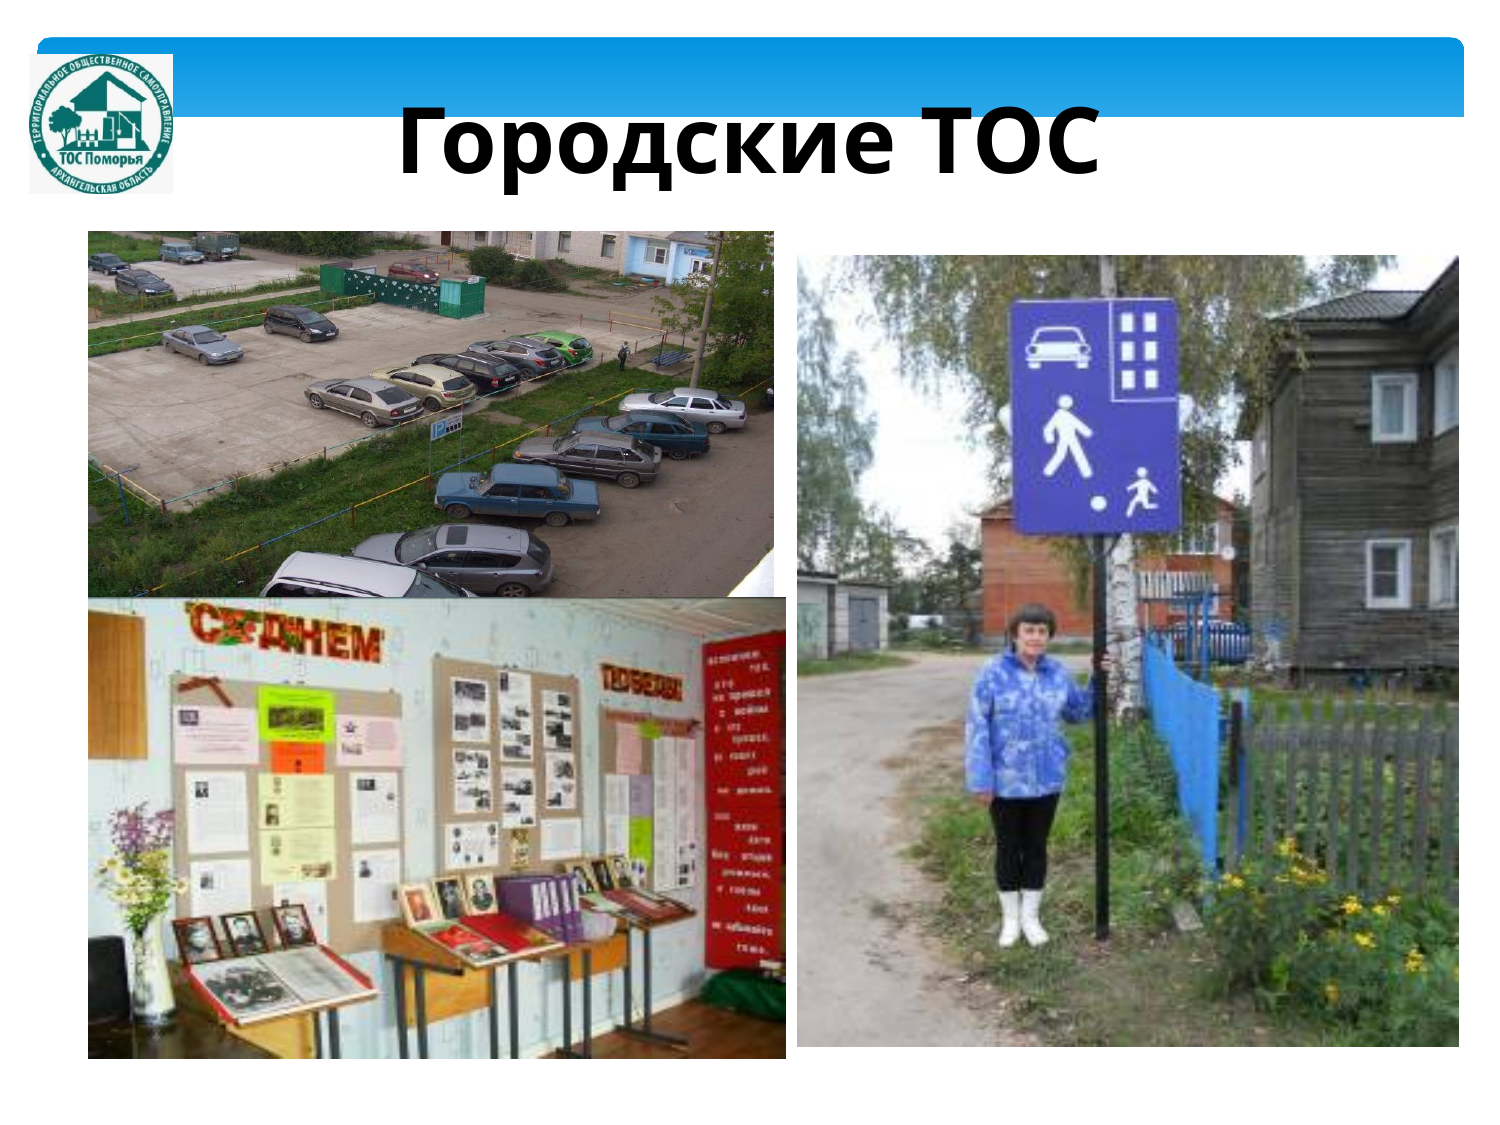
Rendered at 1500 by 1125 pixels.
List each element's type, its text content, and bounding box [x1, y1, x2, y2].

picture [88, 231, 786, 1059]
picture [796, 255, 1459, 1047]
text_box Городские ТОС [75, 66, 1425, 208]
picture [29, 54, 173, 194]
